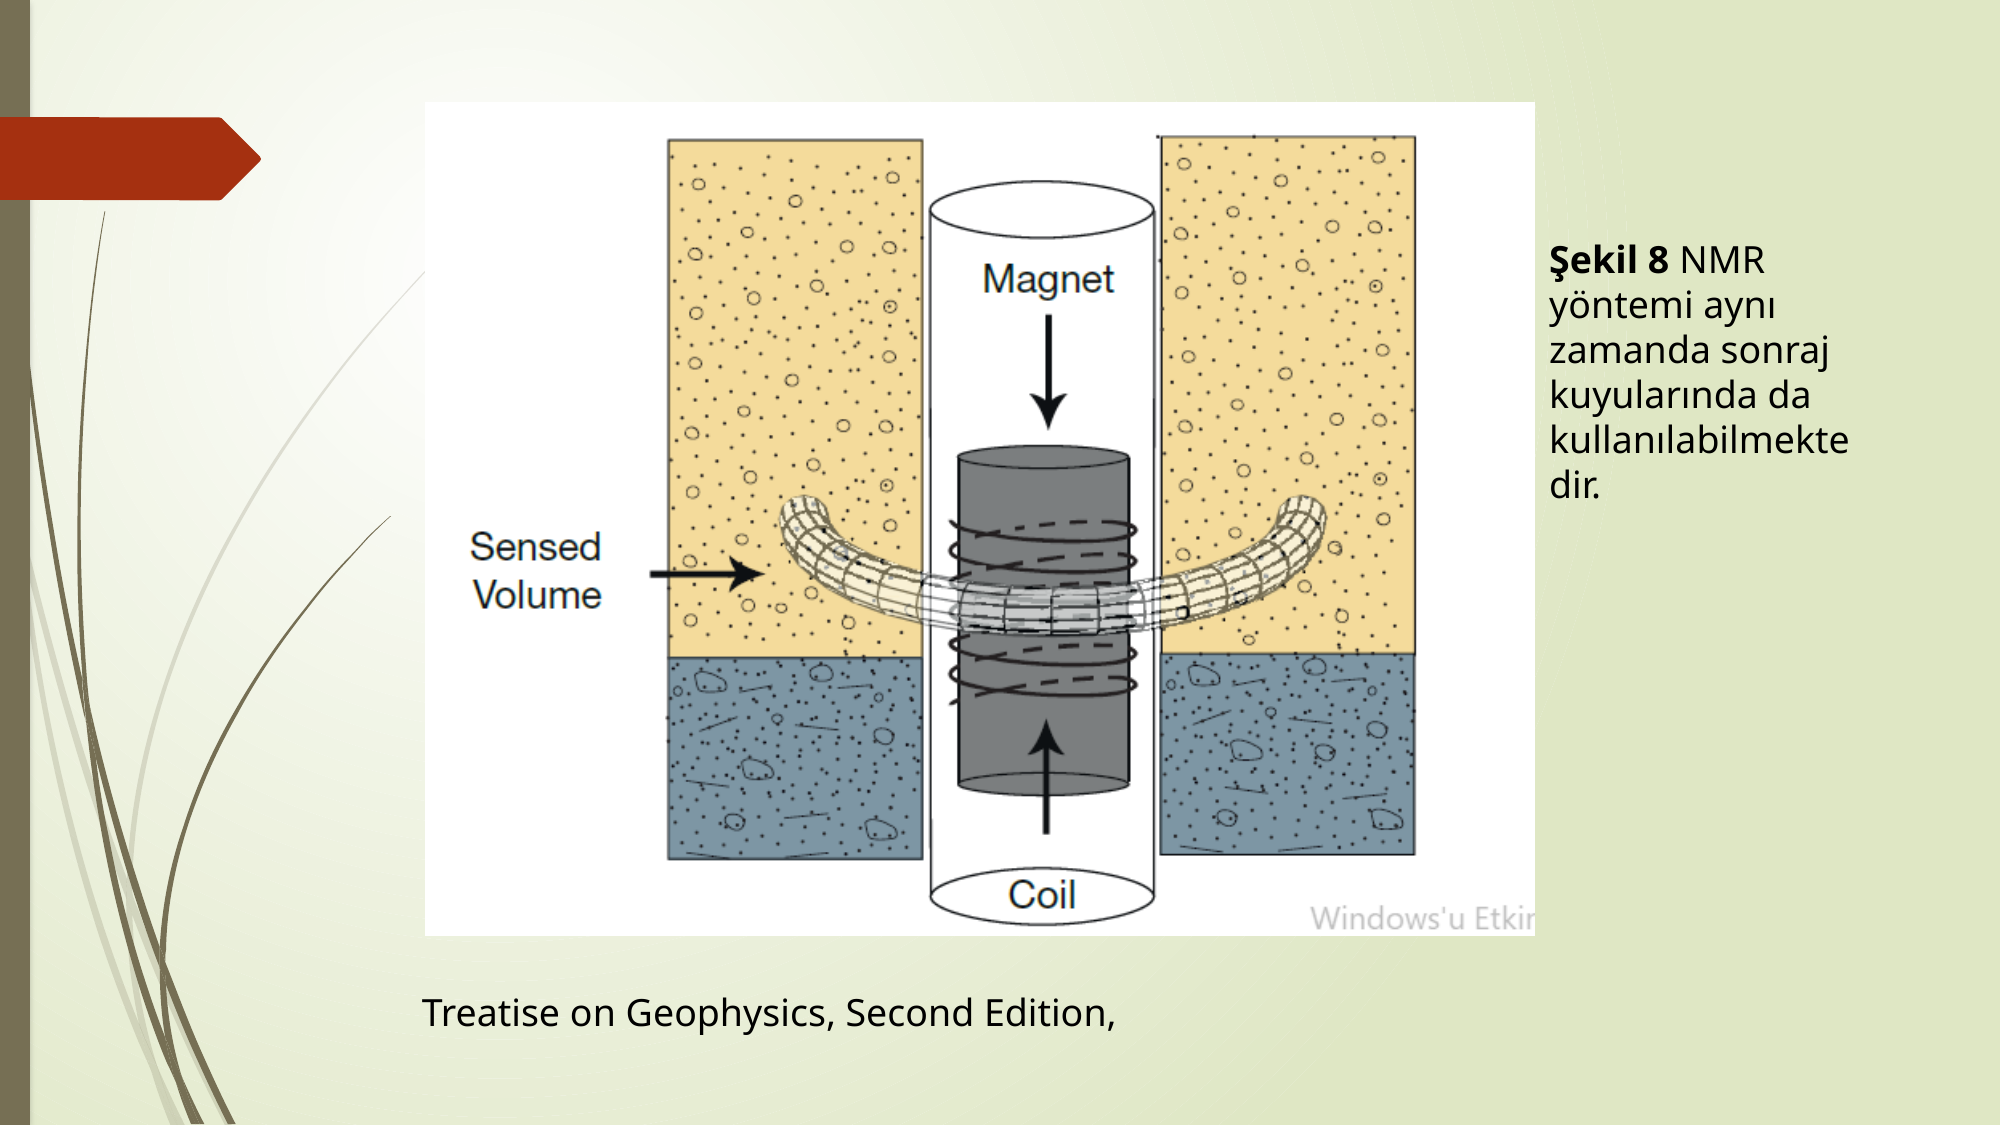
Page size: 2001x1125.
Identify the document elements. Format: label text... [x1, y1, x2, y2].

text_box Treatise on Geophysics, Second Edition, [407, 981, 1748, 1042]
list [425, 102, 1535, 937]
text_box Şekil 8 NMR yöntemi aynı zamanda sonraj kuyularında da kullanılabilmektedir. [1538, 228, 1888, 514]
